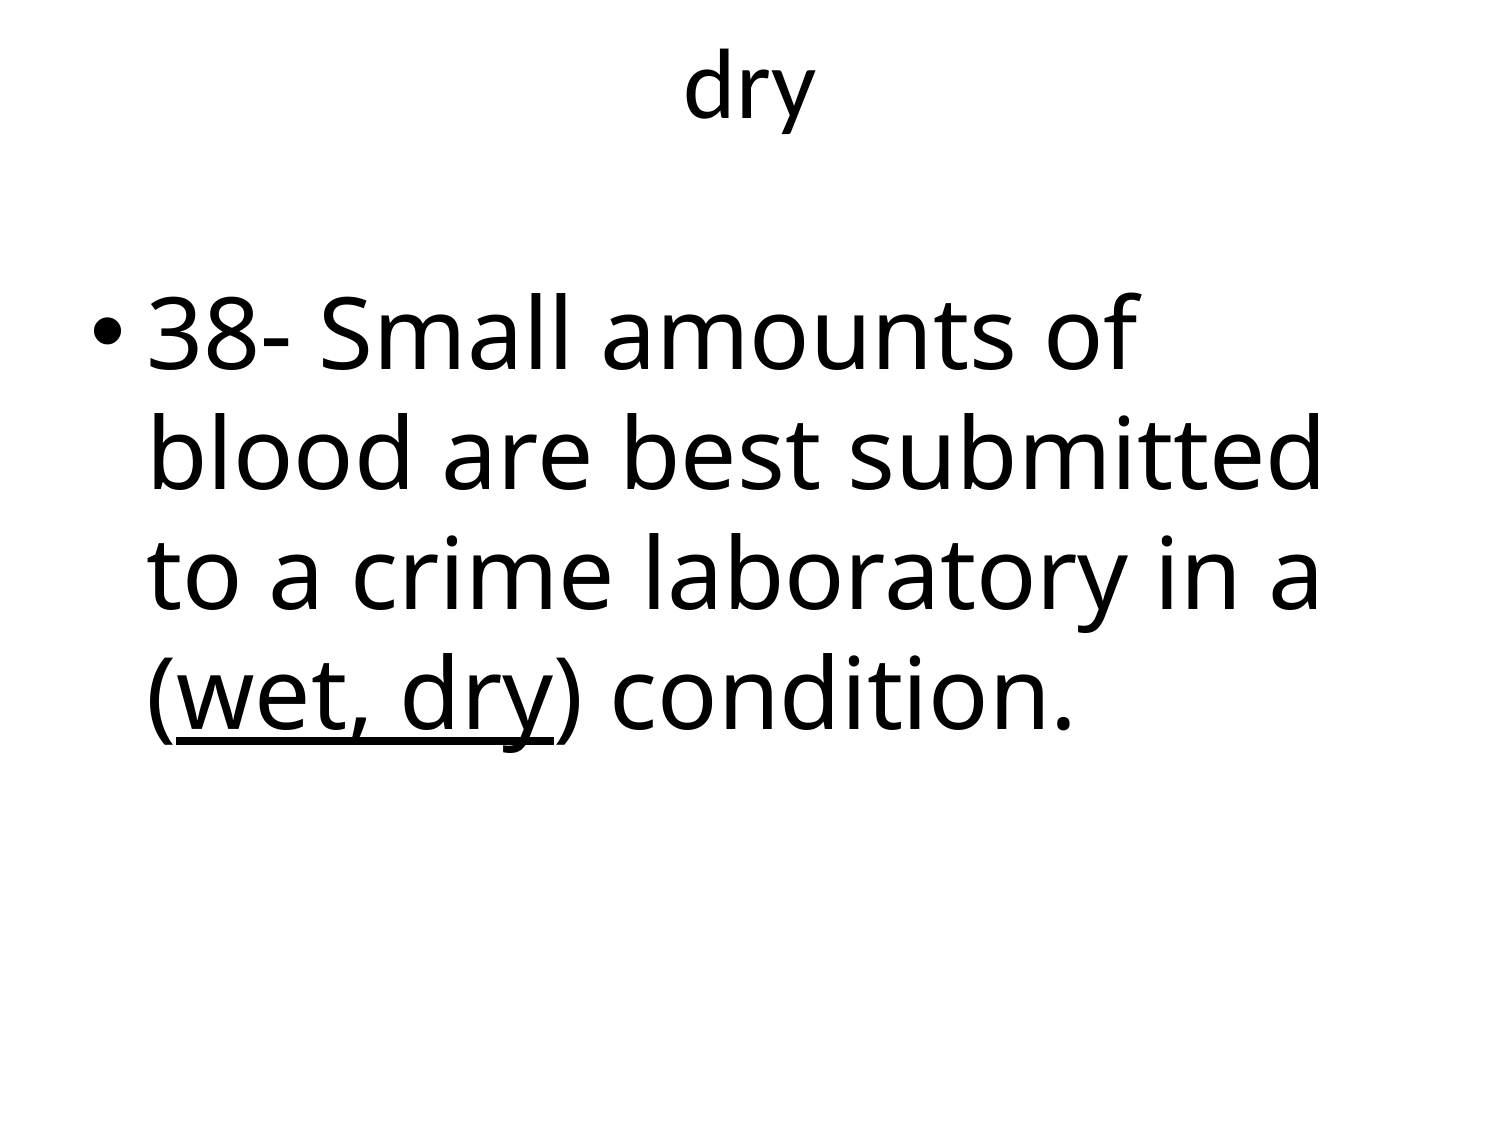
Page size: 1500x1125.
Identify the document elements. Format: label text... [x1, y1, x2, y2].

list 38- Small amounts of blood are best submitted to a crime laboratory in a (wet, dry) condition. [75, 262, 1425, 1005]
title dry [75, 45, 1425, 233]
